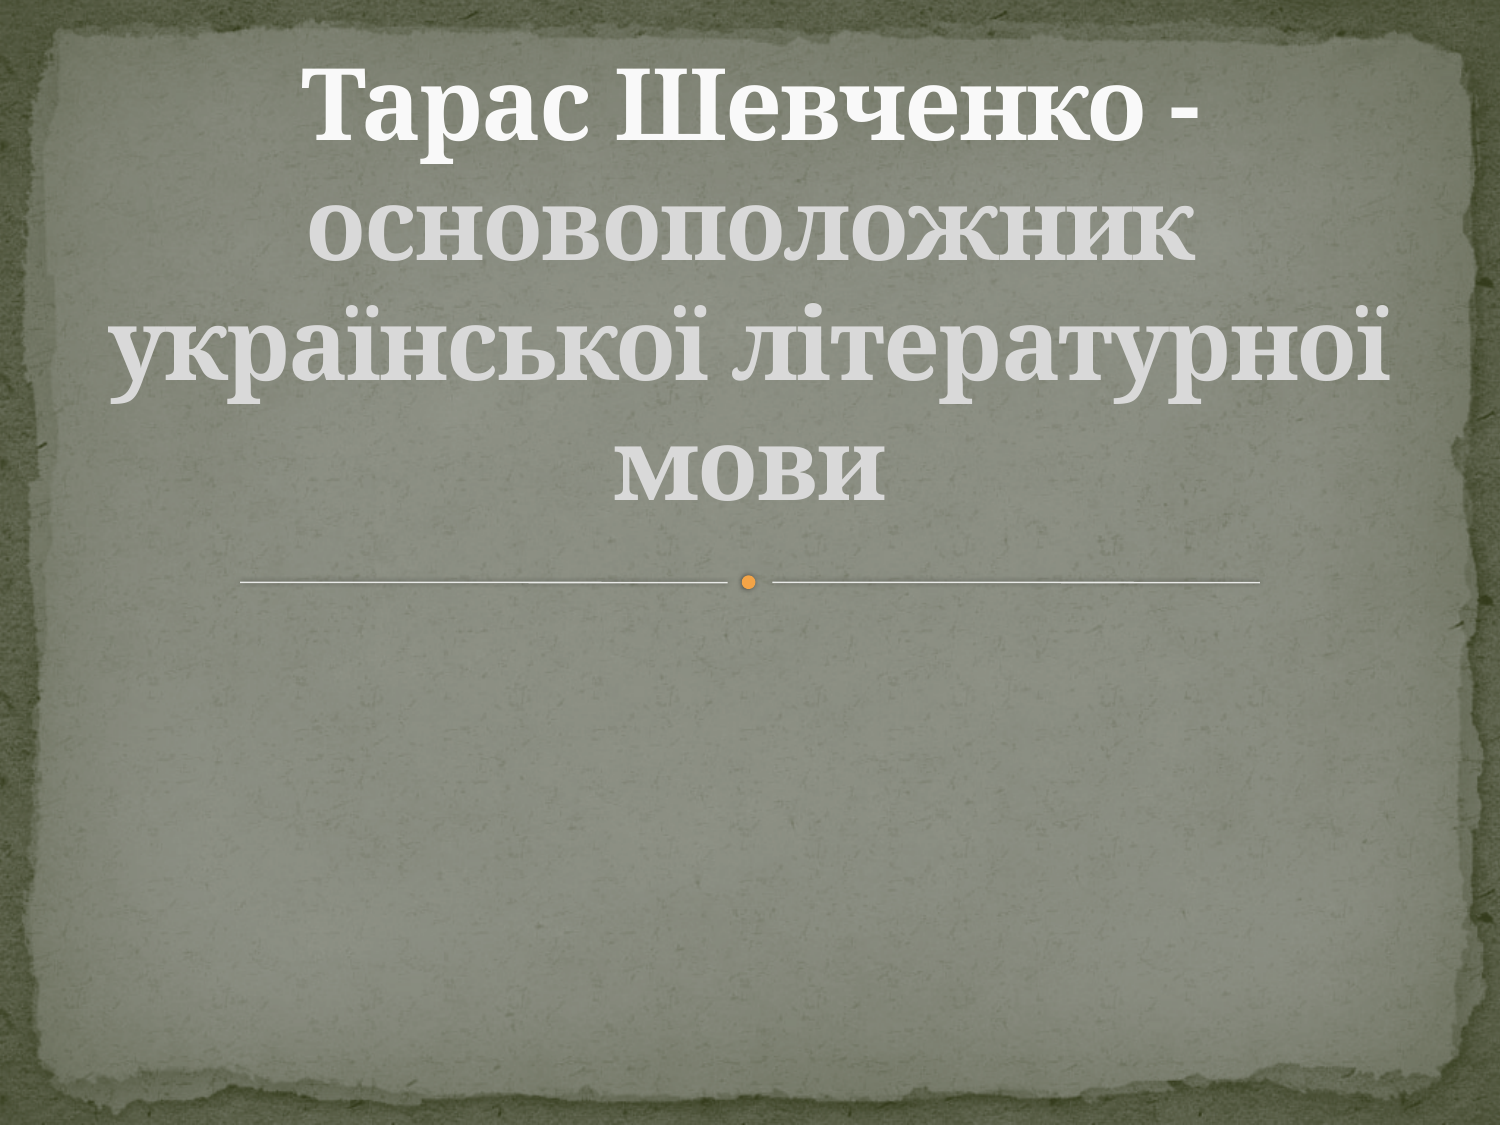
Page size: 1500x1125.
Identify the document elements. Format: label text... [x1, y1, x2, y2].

title Тарас Шевченко - основоположник української літературної мови [0, 35, 1500, 528]
